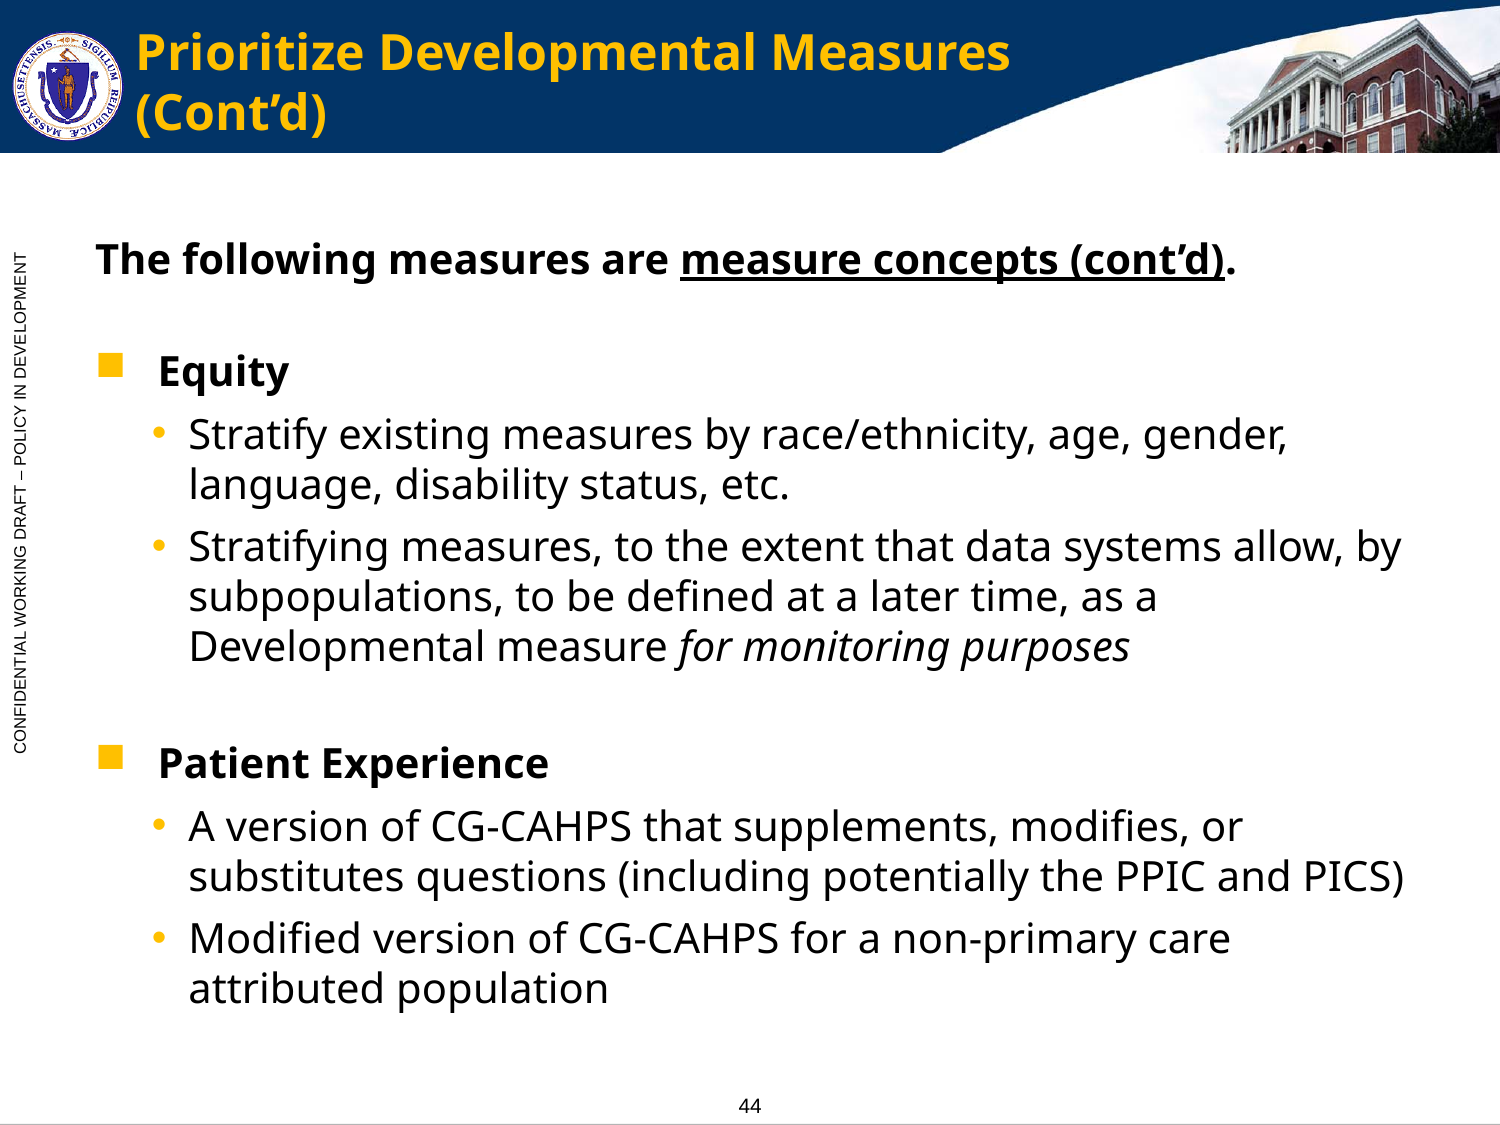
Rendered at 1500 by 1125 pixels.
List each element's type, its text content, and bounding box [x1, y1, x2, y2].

picture [0, 0, 1500, 153]
title Prioritize Developmental Measures (Cont’d) [120, 17, 1051, 144]
list The following measures are measure concepts (cont’d). Equity Stratify existing measures by race/ethnicity, age, gender, language, disability status, etc. Stratifying measures, to the extent that data systems allow, by subpopulations, to be defined at a later time, as a Developmental measure for monitoring purposes Patient Experience A version of CG-CAHPS that supplements, modifies, or substitutes questions (including potentially the PPIC and PICS) Modified version of CG-CAHPS for a non-primary care attributed population [87, 224, 1413, 1038]
